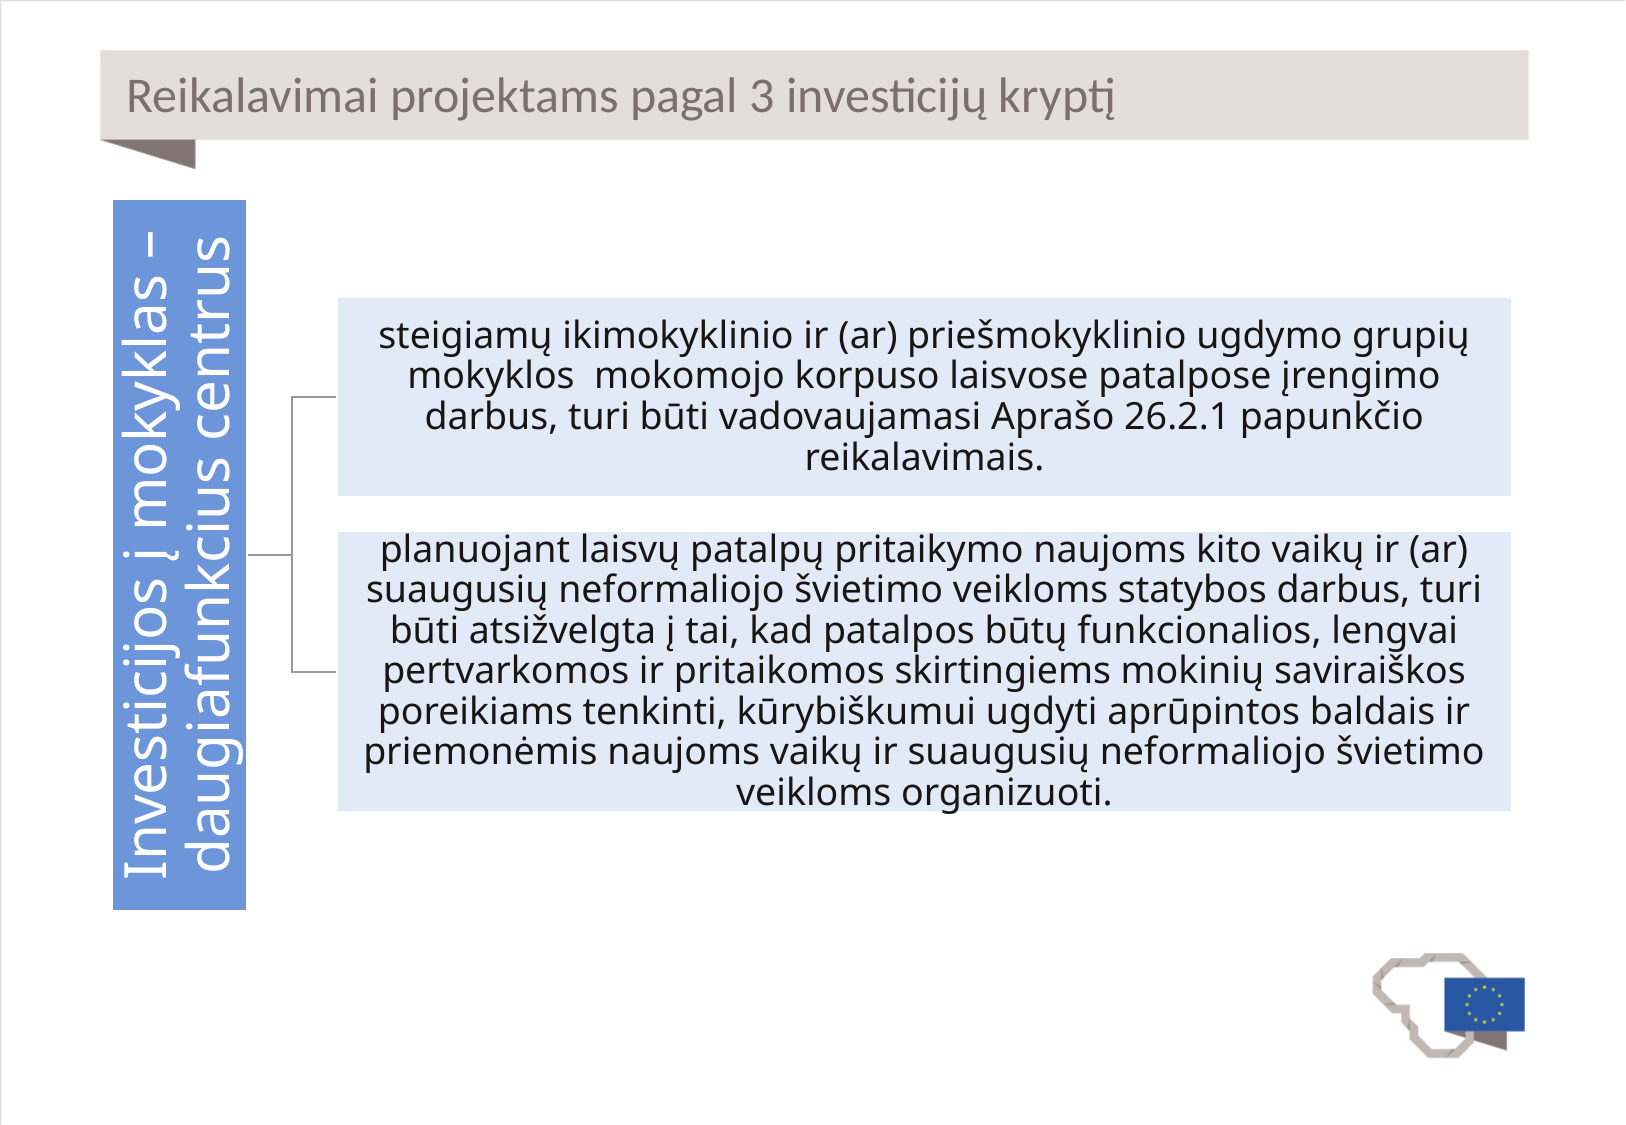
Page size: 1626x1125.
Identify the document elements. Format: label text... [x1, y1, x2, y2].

title Reikalavimai projektams pagal 3 investicijų kryptį [111, 52, 1514, 141]
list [111, 197, 1514, 912]
picture [0, 0, 1626, 1125]
